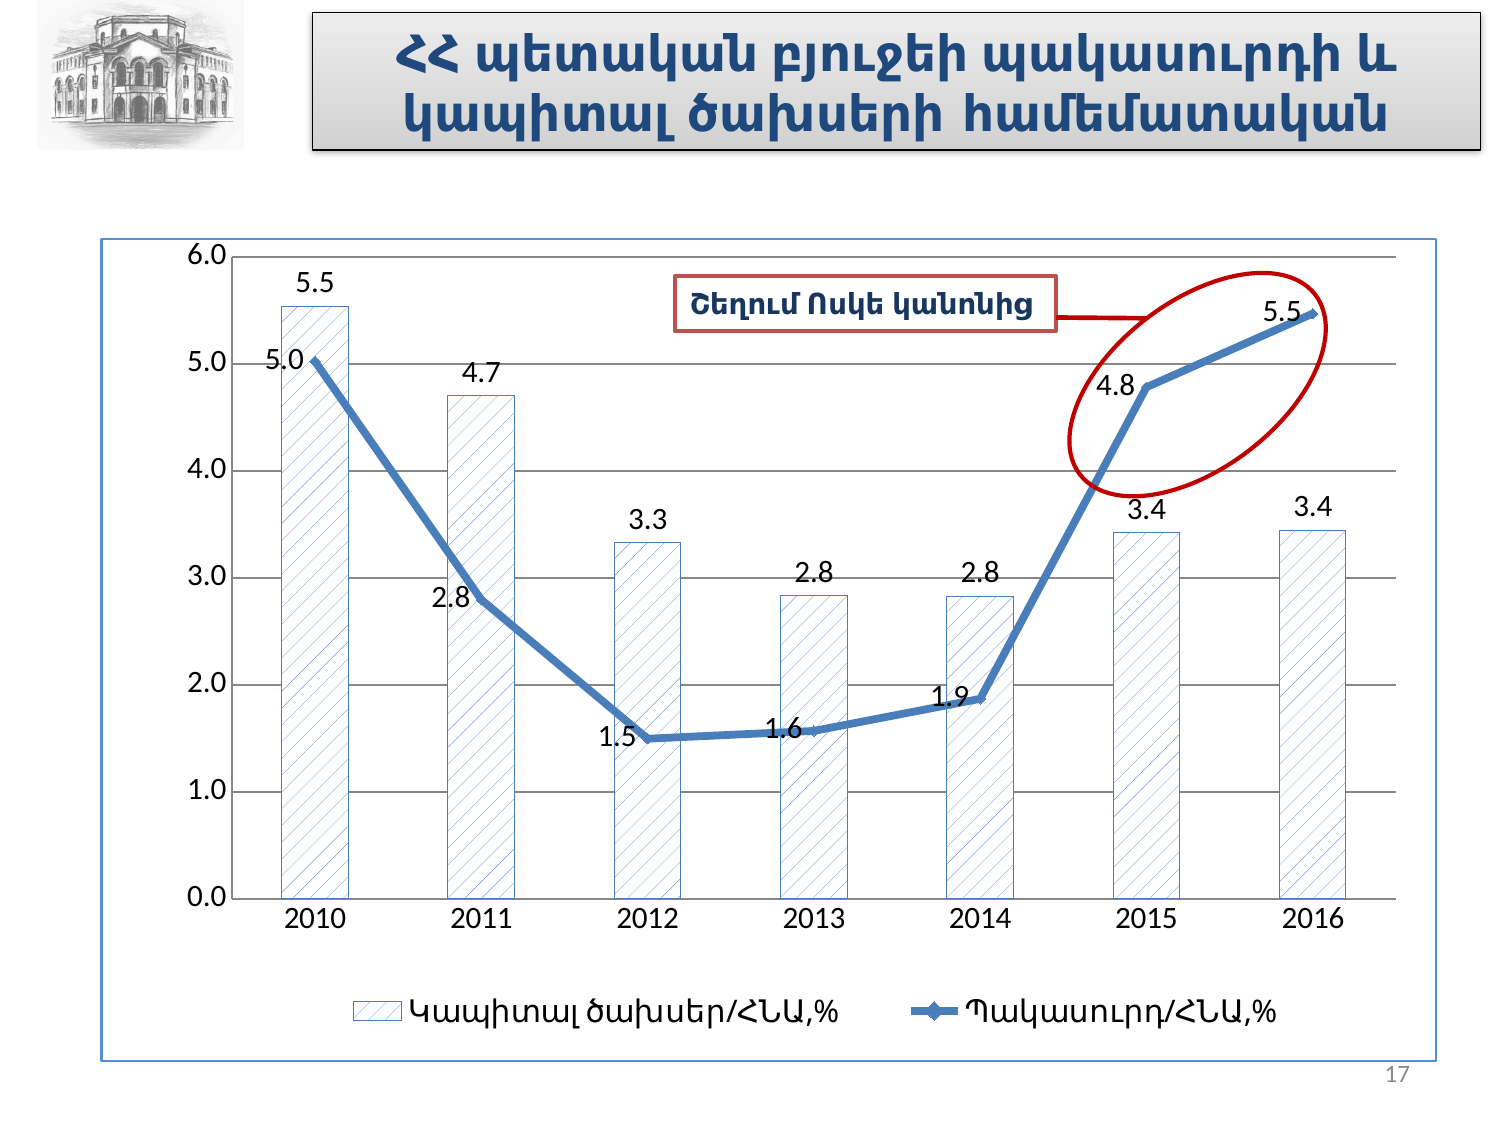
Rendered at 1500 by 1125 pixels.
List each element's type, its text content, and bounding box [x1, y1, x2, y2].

slide_number 17 [1074, 1072, 1425, 1103]
title ՀՀ պետական բյուջեի պակասուրդի և կապիտալ ծախսերի համեմատական [312, 12, 1481, 151]
chart [99, 237, 1438, 1063]
picture [37, 0, 244, 151]
